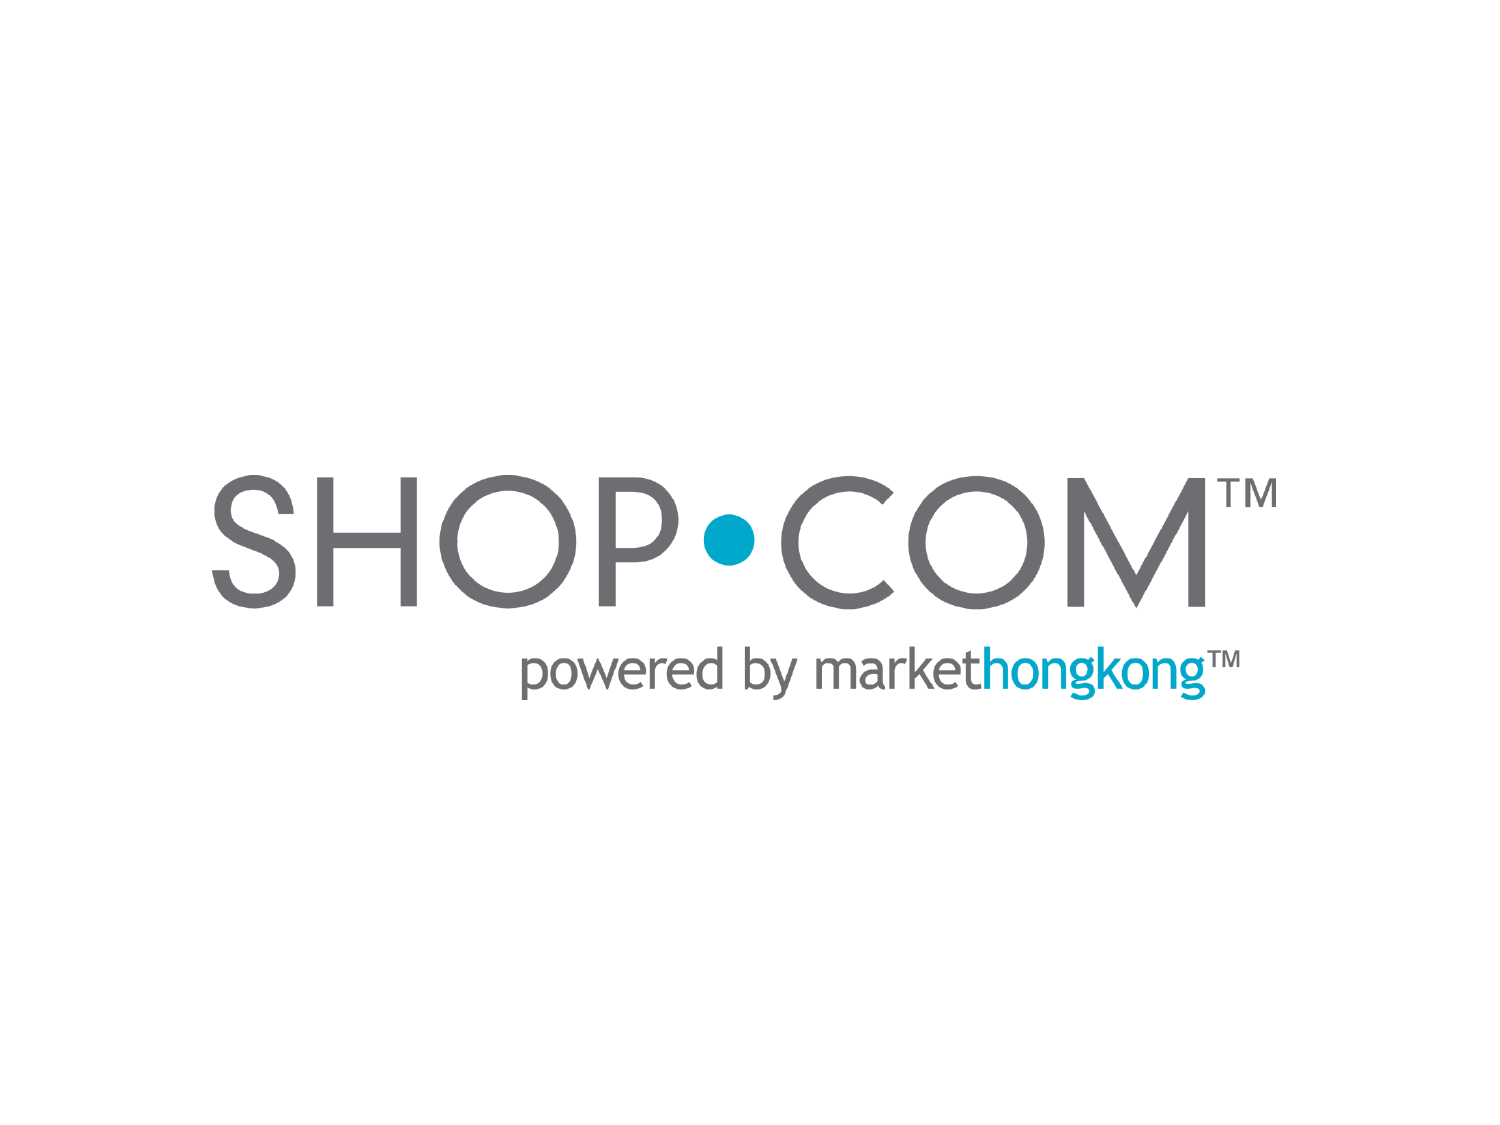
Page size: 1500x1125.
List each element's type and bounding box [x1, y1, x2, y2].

picture [212, 475, 1276, 701]
